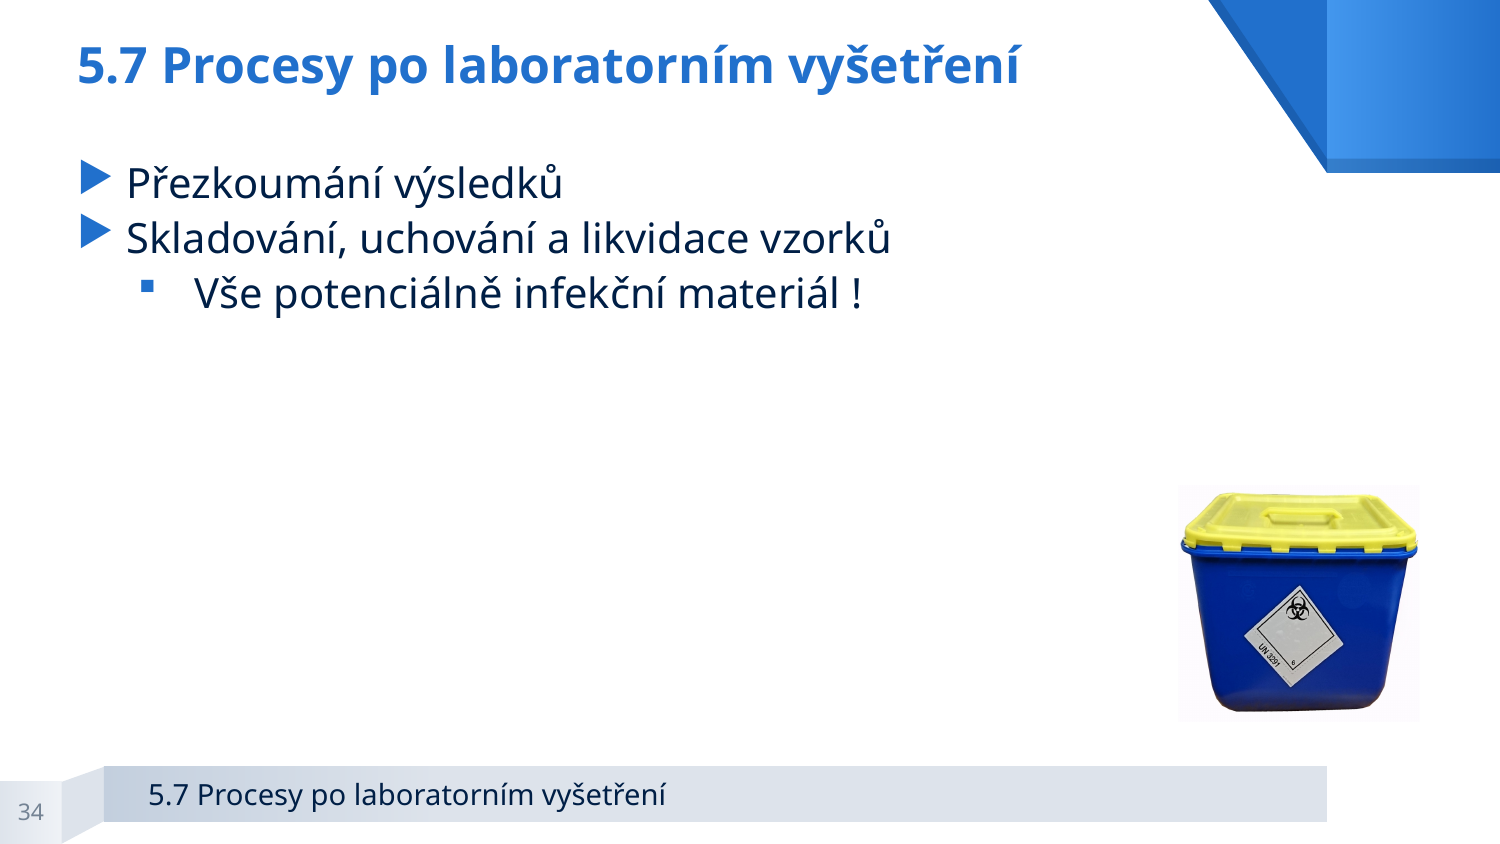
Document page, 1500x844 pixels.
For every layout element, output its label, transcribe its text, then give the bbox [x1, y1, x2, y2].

text_box Přezkoumání výsledků Skladování, uchování a likvidace vzorků Vše potenciálně infekční materiál ! [62, 144, 1355, 380]
picture [1178, 484, 1420, 722]
text_box 5.7 Procesy po laboratorním vyšetření [62, 26, 1239, 101]
slide_number 34 [0, 781, 63, 844]
list 5.7 Procesy po laboratorním vyšetření [133, 766, 1299, 821]
